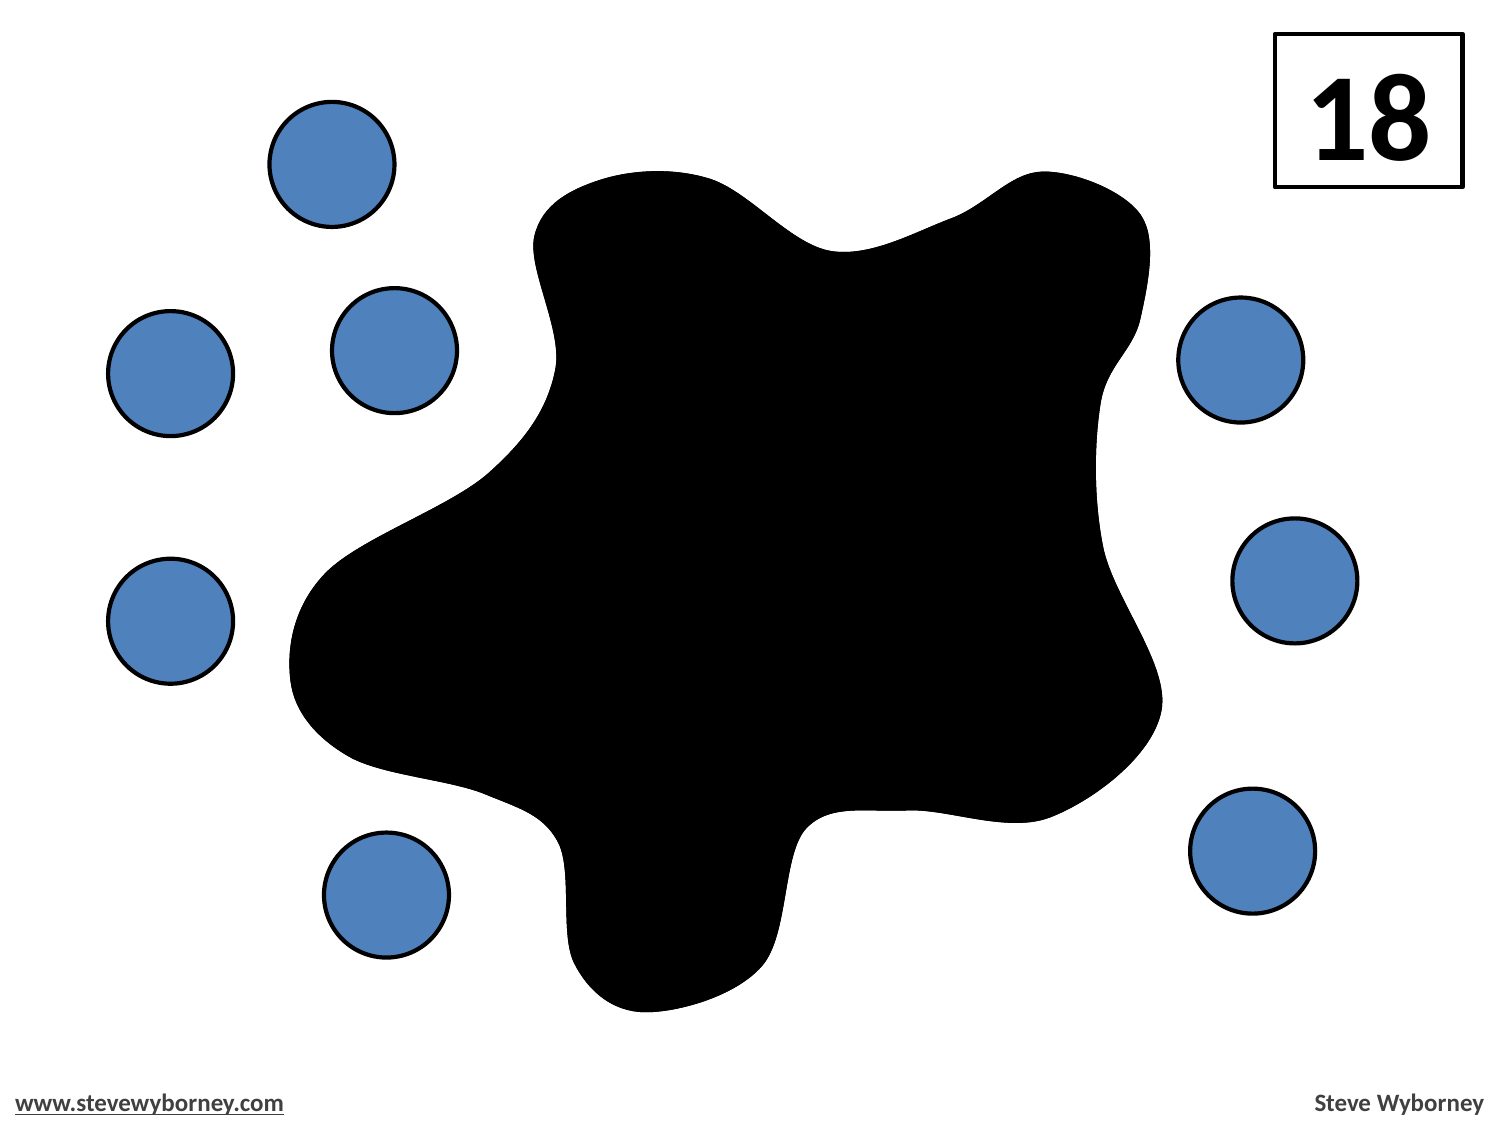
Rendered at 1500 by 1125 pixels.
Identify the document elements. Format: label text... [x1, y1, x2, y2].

text_box [1176, 295, 1306, 425]
text_box [1230, 516, 1360, 646]
text_box [1188, 786, 1318, 916]
text_box 18 [1273, 32, 1465, 189]
text_box [105, 556, 236, 686]
text_box Steve Wyborney [1299, 1079, 1499, 1125]
text_box [329, 286, 460, 416]
text_box www.stevewyborney.com [0, 1079, 305, 1125]
text_box [289, 171, 1163, 1013]
text_box [321, 830, 452, 960]
text_box [267, 99, 397, 230]
text_box [105, 309, 236, 439]
